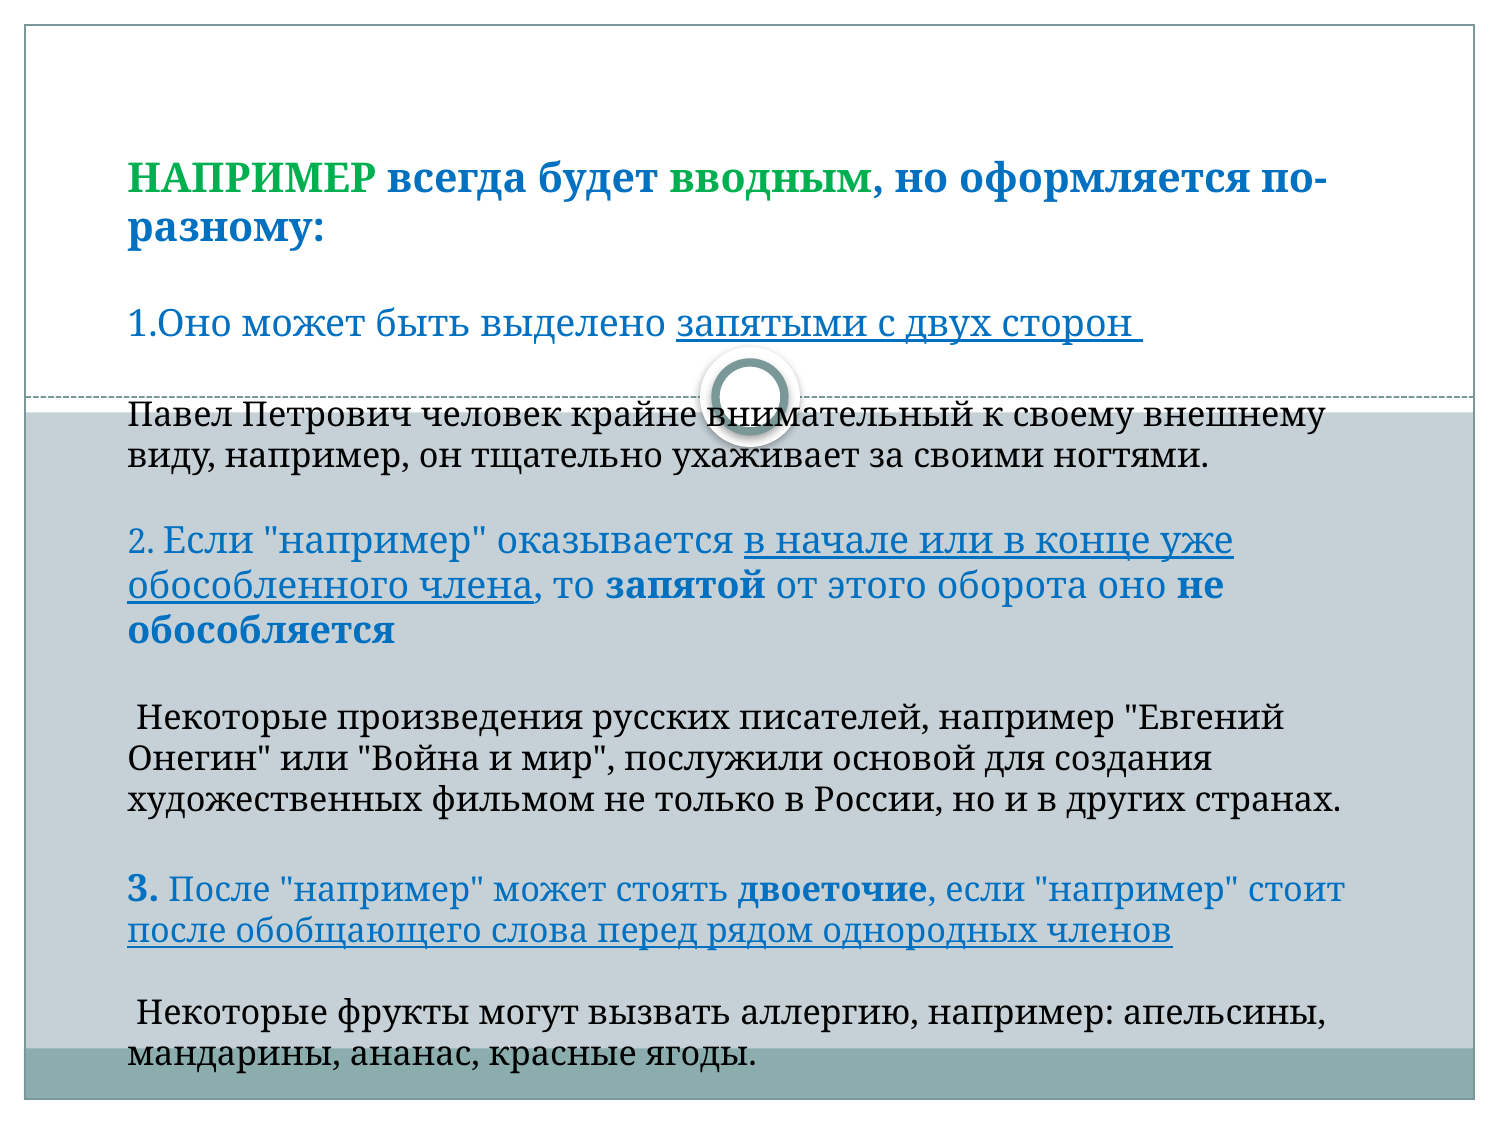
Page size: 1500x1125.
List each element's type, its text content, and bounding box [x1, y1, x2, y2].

title НАПРИМЕР всегда будет вводным, но оформляется по-разному: 1.Оно может быть выделено запятыми с двух сторон Павел Петрович человек крайне внимательный к своему внешнему виду, например, он тщательно ухаживает за своими ногтями. 2. Если "например" оказывается в начале или в конце уже обособленного члена, то запятой от этого оборота оно не обособляется Некоторые произведения русских писателей, например "Евгений Онегин" или "Война и мир", послужили основой для создания художественных фильмом не только в России, но и в других странах. 3. После "например" может стоять двоеточие, если "например" стоит после обобщающего слова перед рядом однородных членов Некоторые фрукты могут вызвать аллергию, например: апельсины, мандарины, ананас, красные ягоды. [112, 30, 1388, 1125]
